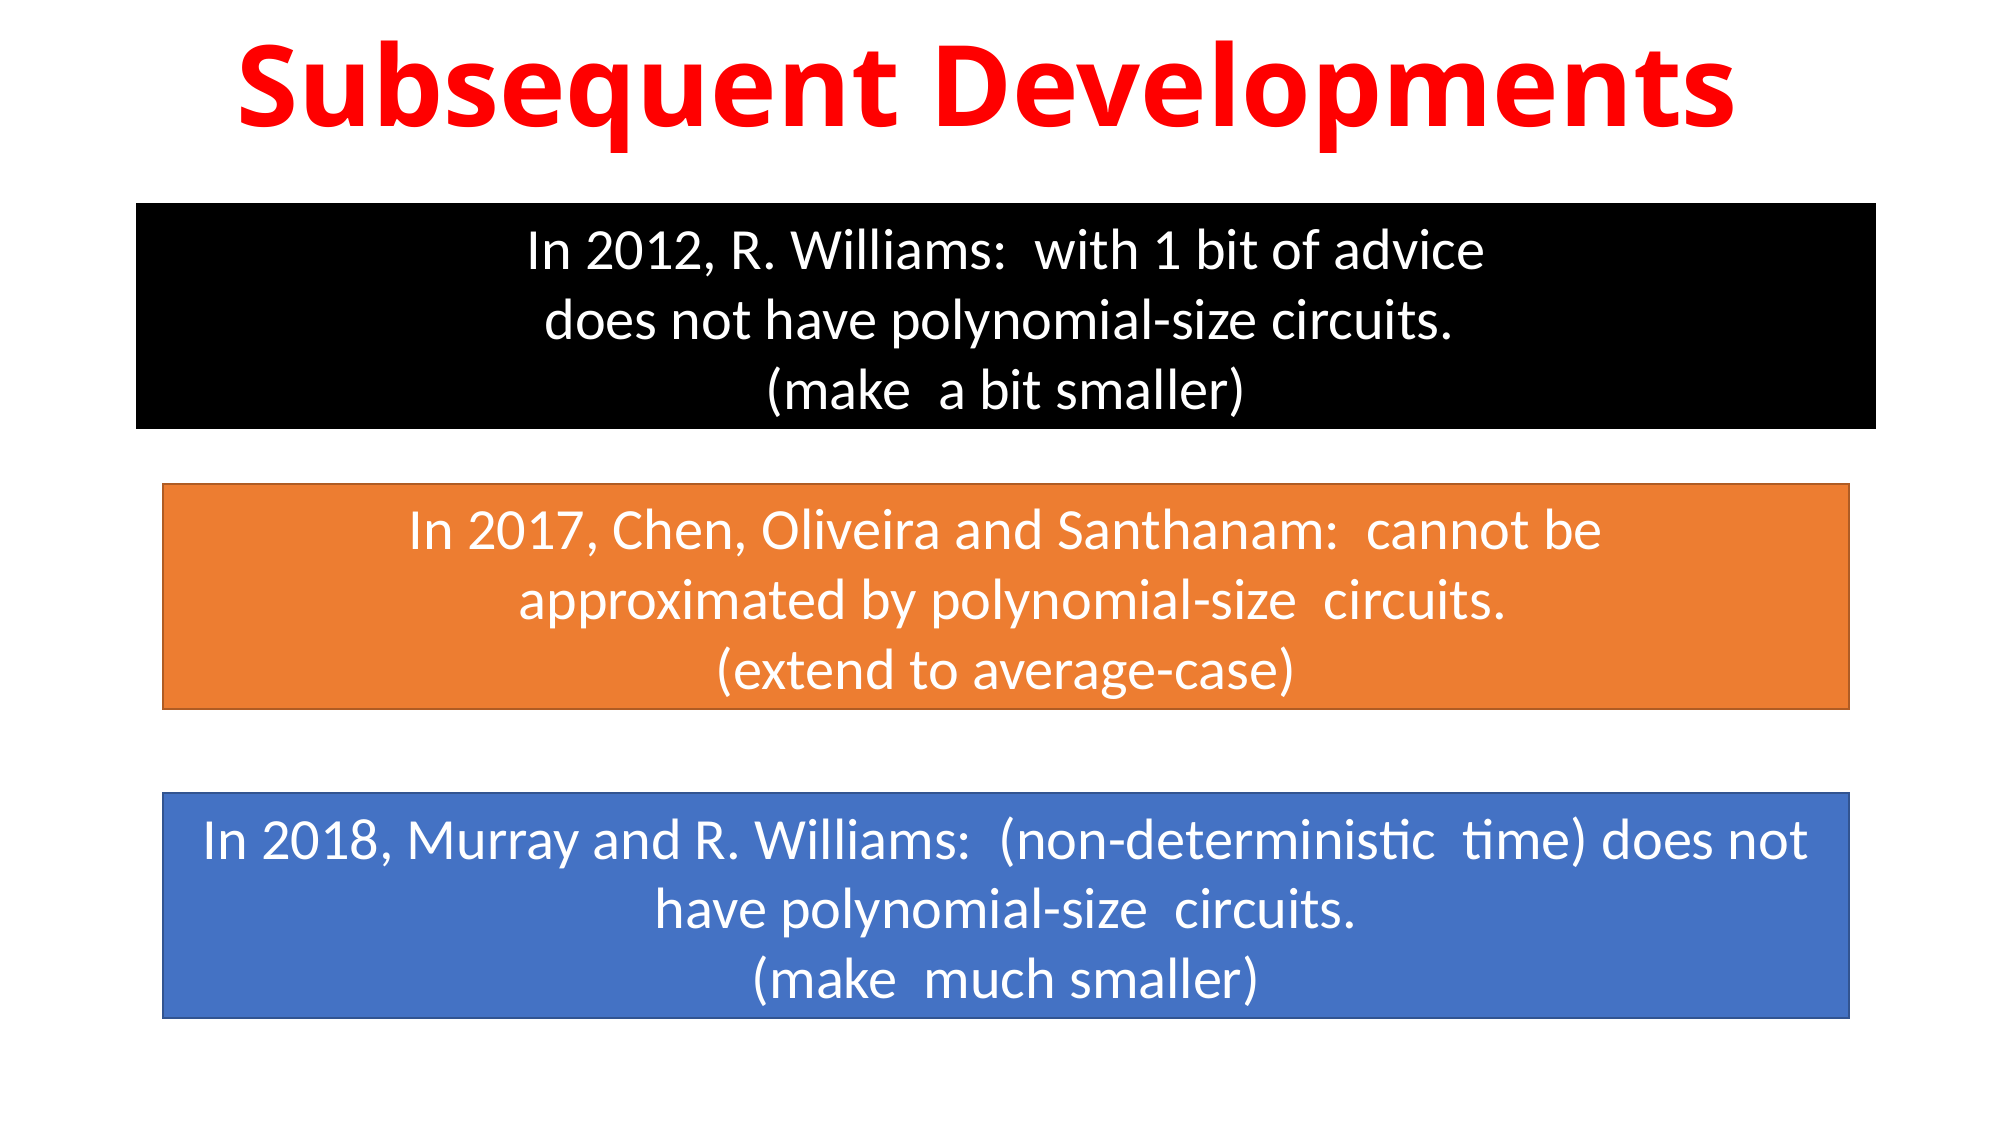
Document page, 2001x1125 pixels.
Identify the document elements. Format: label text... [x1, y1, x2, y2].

text_box Subsequent Developments [10, 11, 1965, 168]
